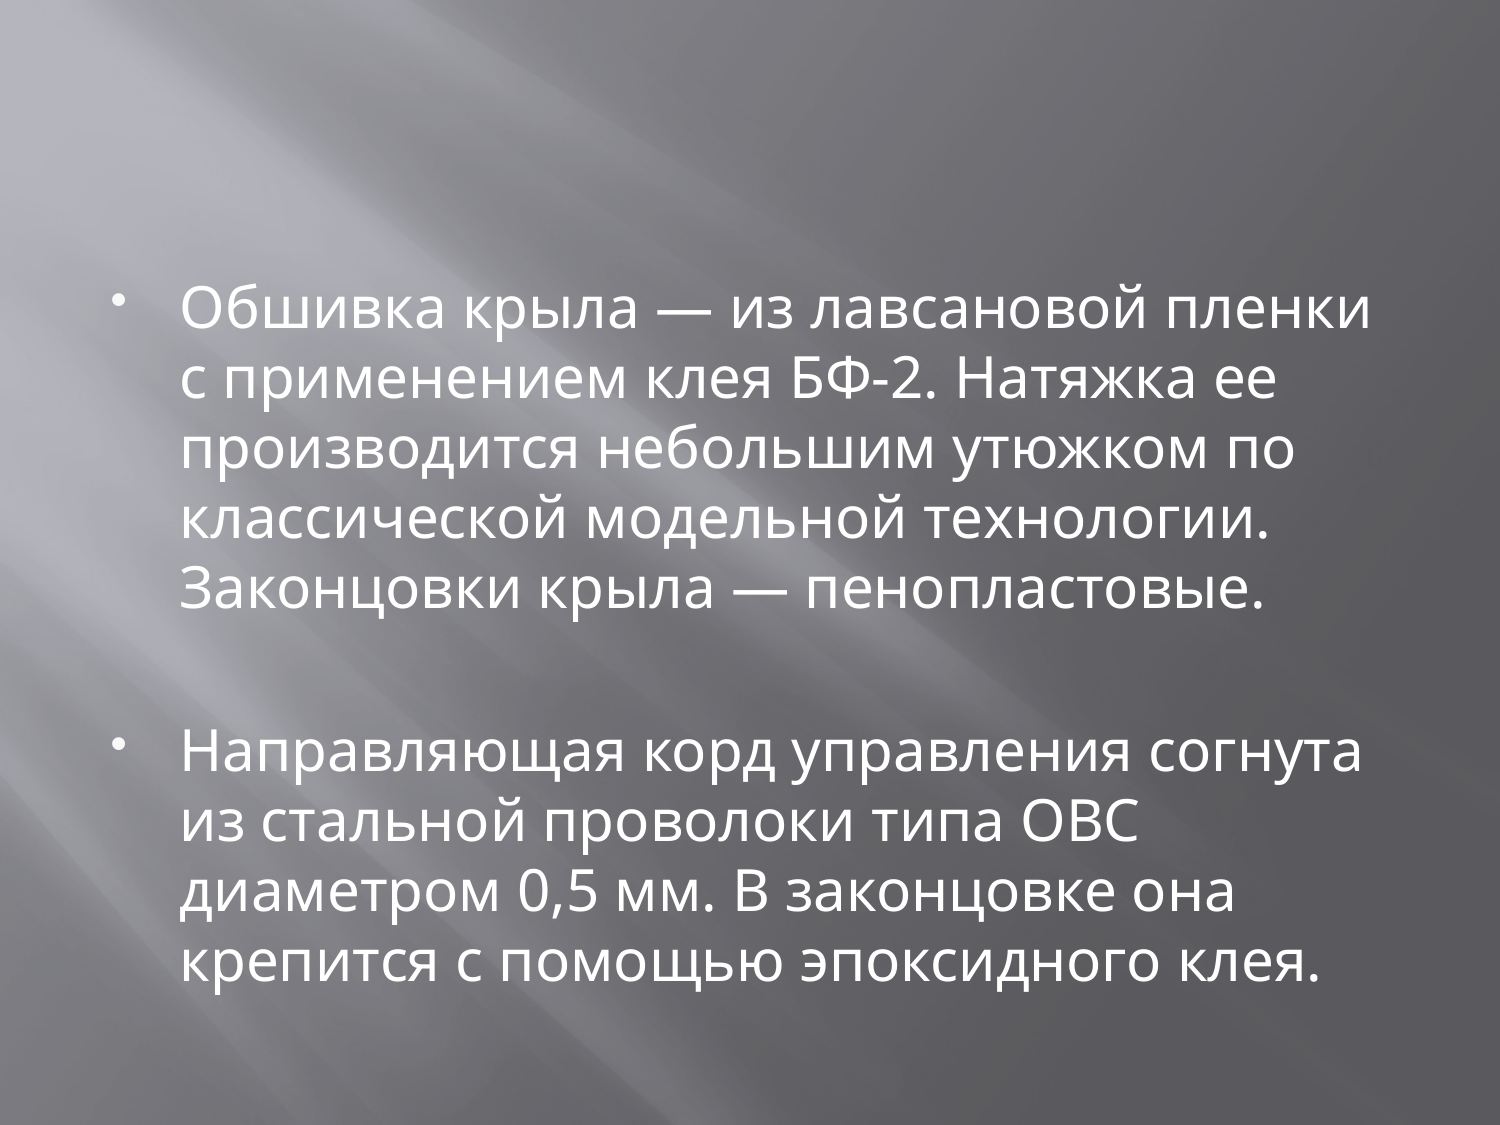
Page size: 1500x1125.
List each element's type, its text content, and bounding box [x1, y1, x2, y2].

list Обшивка крыла — из лавсановой пленки с применением клея БФ-2. Натяжка ее производится небольшим утюжком по классической модельной технологии. Законцовки крыла — пенопластовые. Направляющая корд управления согнута из стальной проволоки типа ОВС диаметром 0,5 мм. В законцовке она крепится с помощью эпоксидного клея. [75, 262, 1425, 1035]
